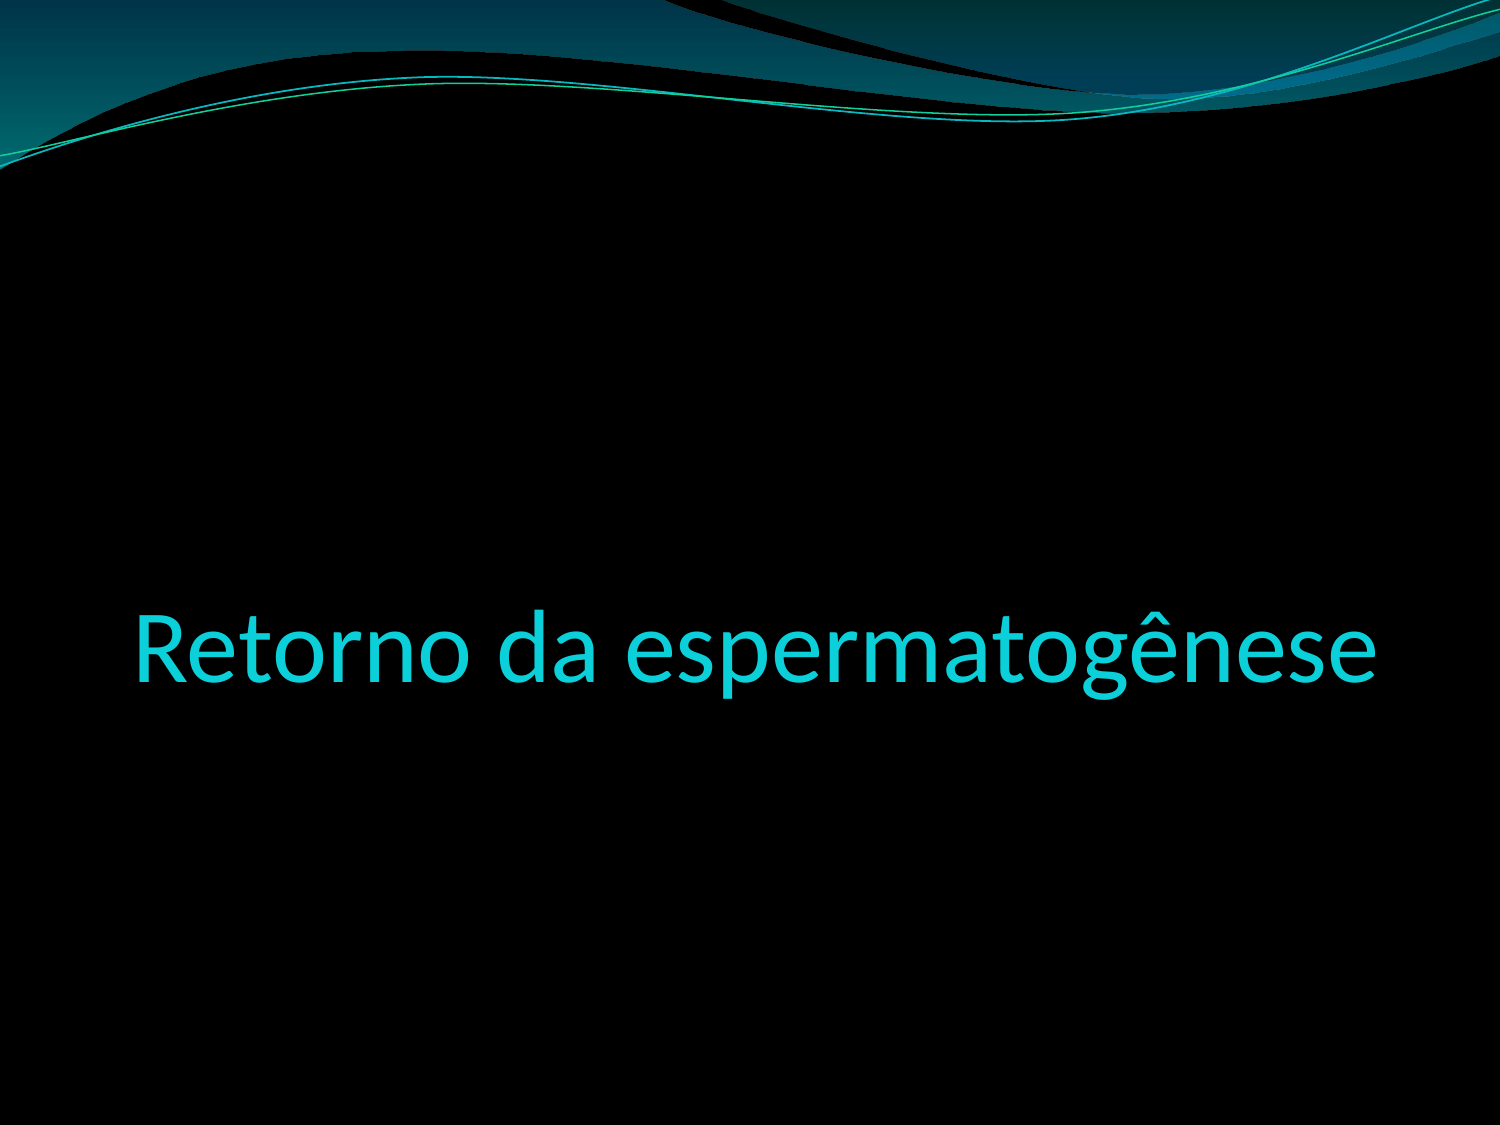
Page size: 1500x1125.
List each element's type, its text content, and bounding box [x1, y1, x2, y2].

title Retorno da espermatogênese [75, 515, 1438, 704]
